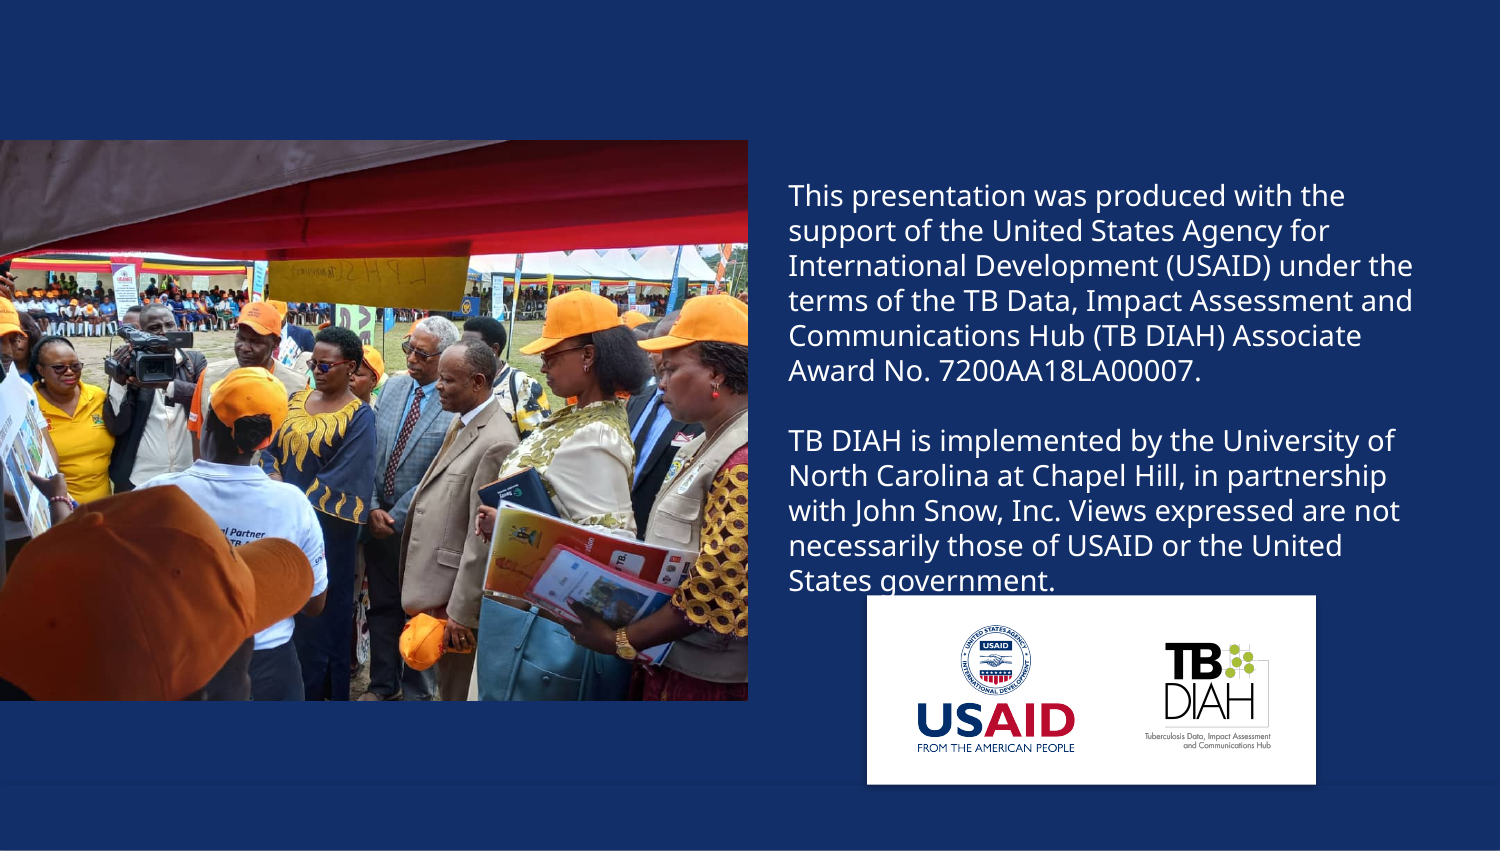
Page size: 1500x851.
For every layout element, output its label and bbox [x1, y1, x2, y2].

picture [1129, 630, 1295, 759]
picture [883, 592, 1109, 785]
picture [0, 139, 748, 701]
